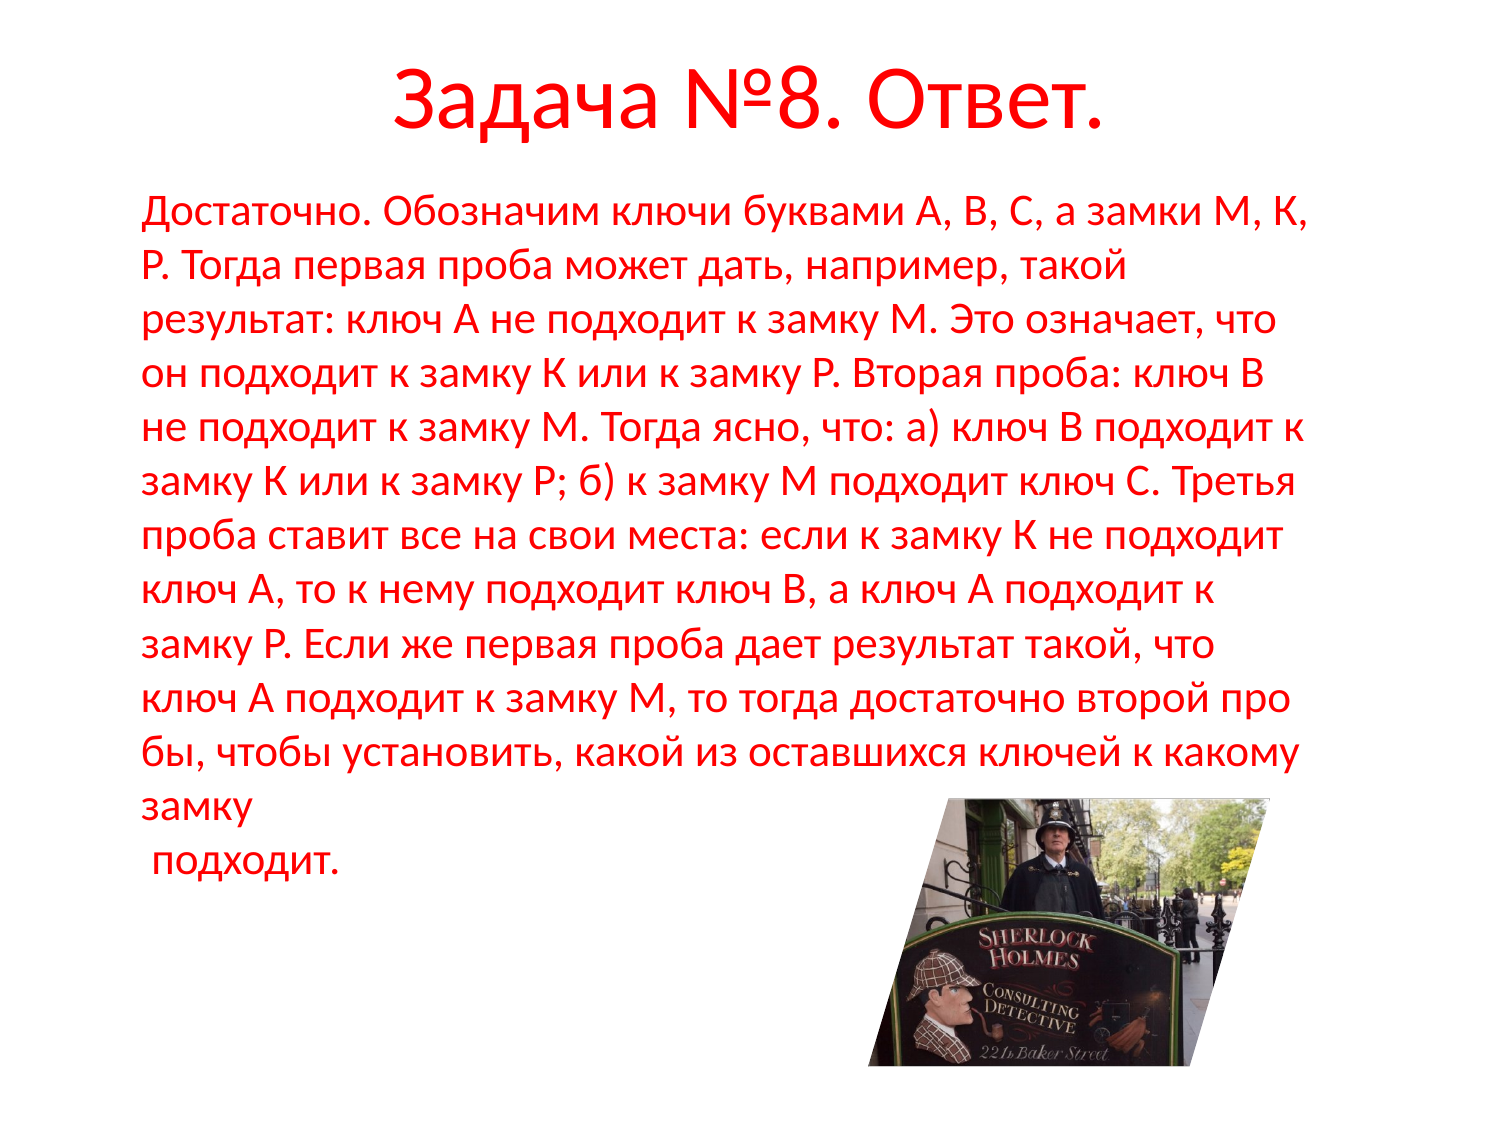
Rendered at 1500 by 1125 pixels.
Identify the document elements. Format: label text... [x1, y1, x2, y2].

picture [867, 798, 1271, 1067]
title Задача №8. Ответ. [75, 0, 1425, 185]
list Достаточно. Обозначим ключи буквами А, В, С, а замки М, К, Р. Тогда первая проба может дать, например, такой результат: ключ А не подходит к замку М. Это означает, что он подходит к замку К или к замку Р. Вторая проба: ключ В не подходит к замку М. Тогда ясно, что: а) ключ В подходит к замку К или к замку Р; б) к замку М подходит ключ С. Третья проба ставит все на свои места: если к замку К не подходит ключ А, то к нему подходит ключ В, а ключ А подходит к замку Р. Если же первая проба дает результат такой, что ключ А подходит к замку М, то тогда достаточно второй про­бы, чтобы установить, какой из оставшихся ключей к какому замку подходит. [75, 172, 1329, 894]
